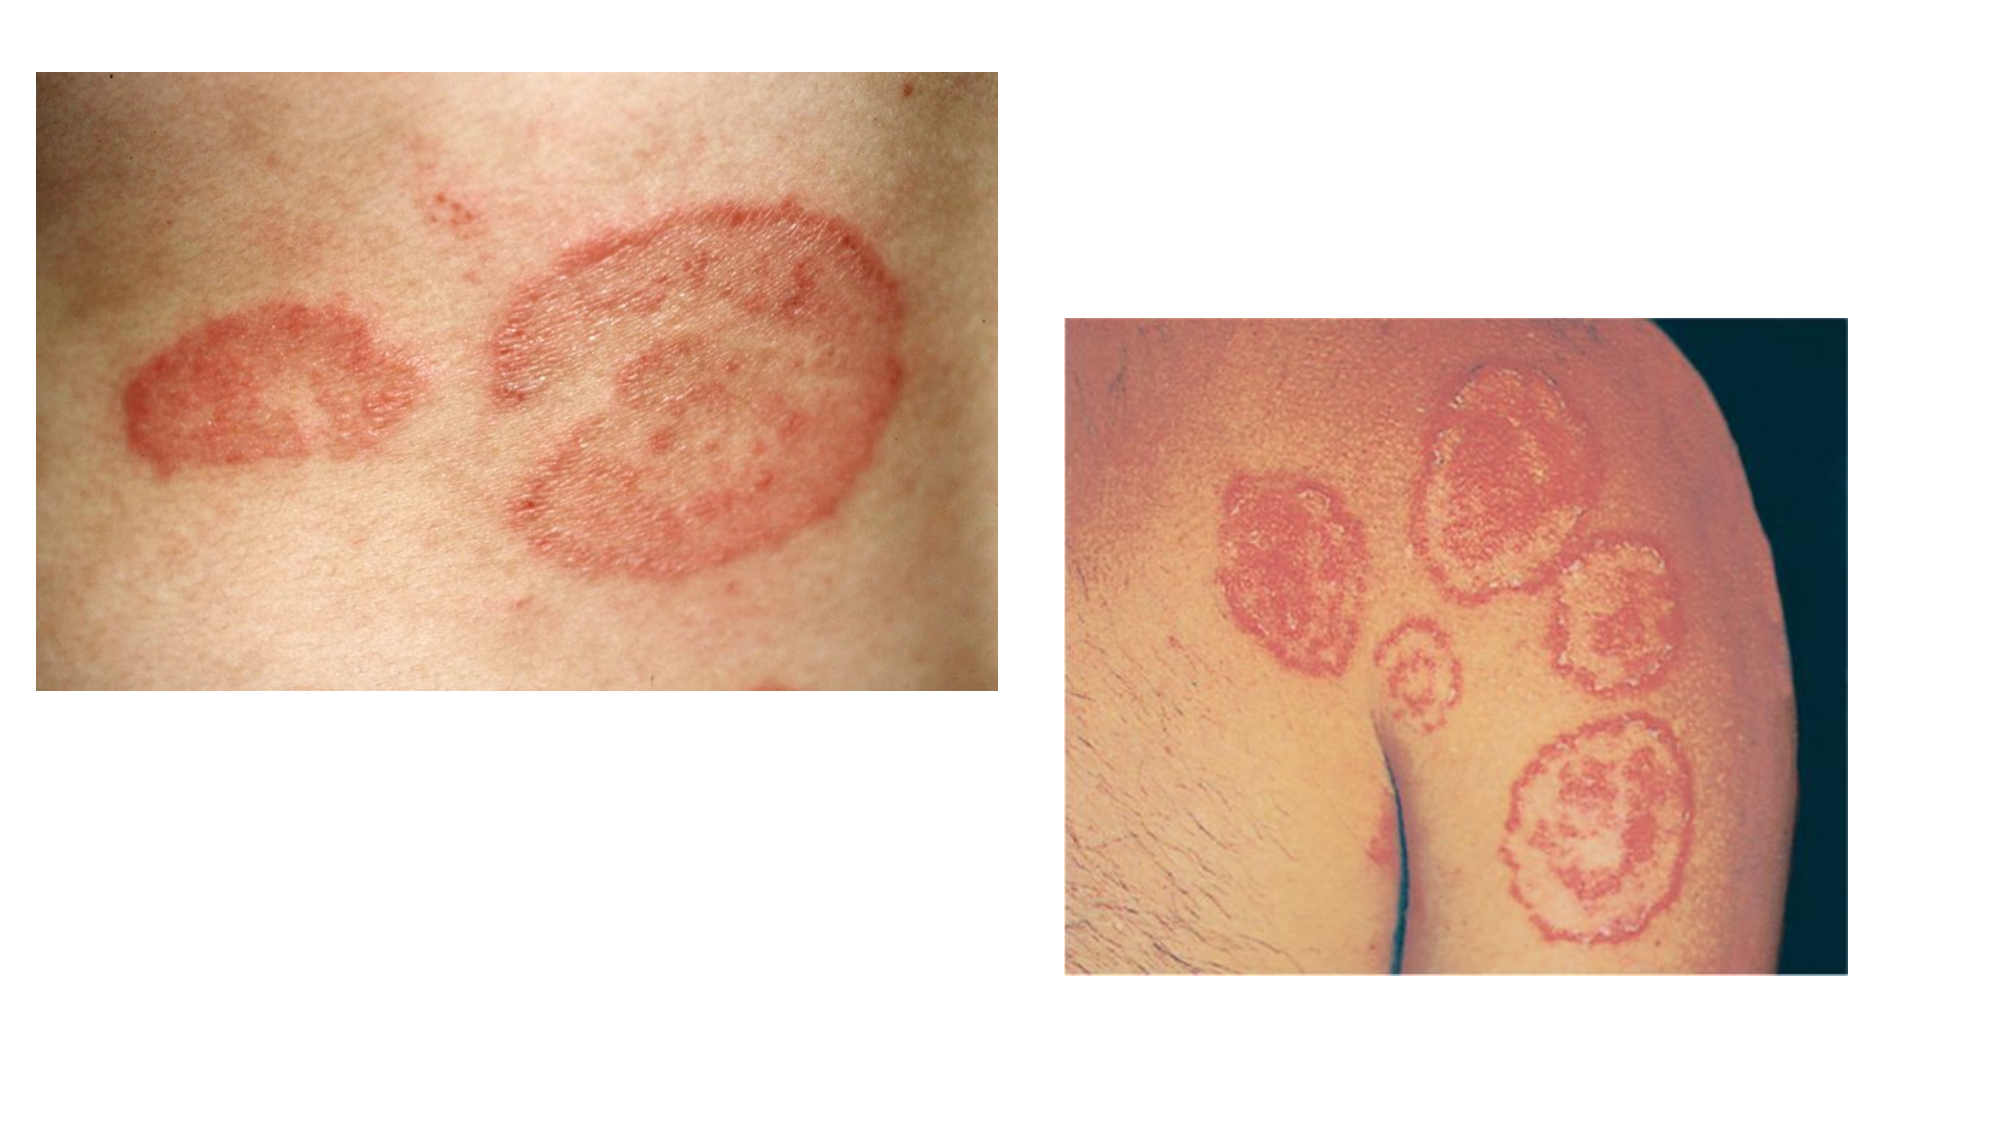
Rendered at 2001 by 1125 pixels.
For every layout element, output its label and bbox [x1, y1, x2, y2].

picture [36, 72, 998, 691]
picture [1064, 318, 1848, 976]
